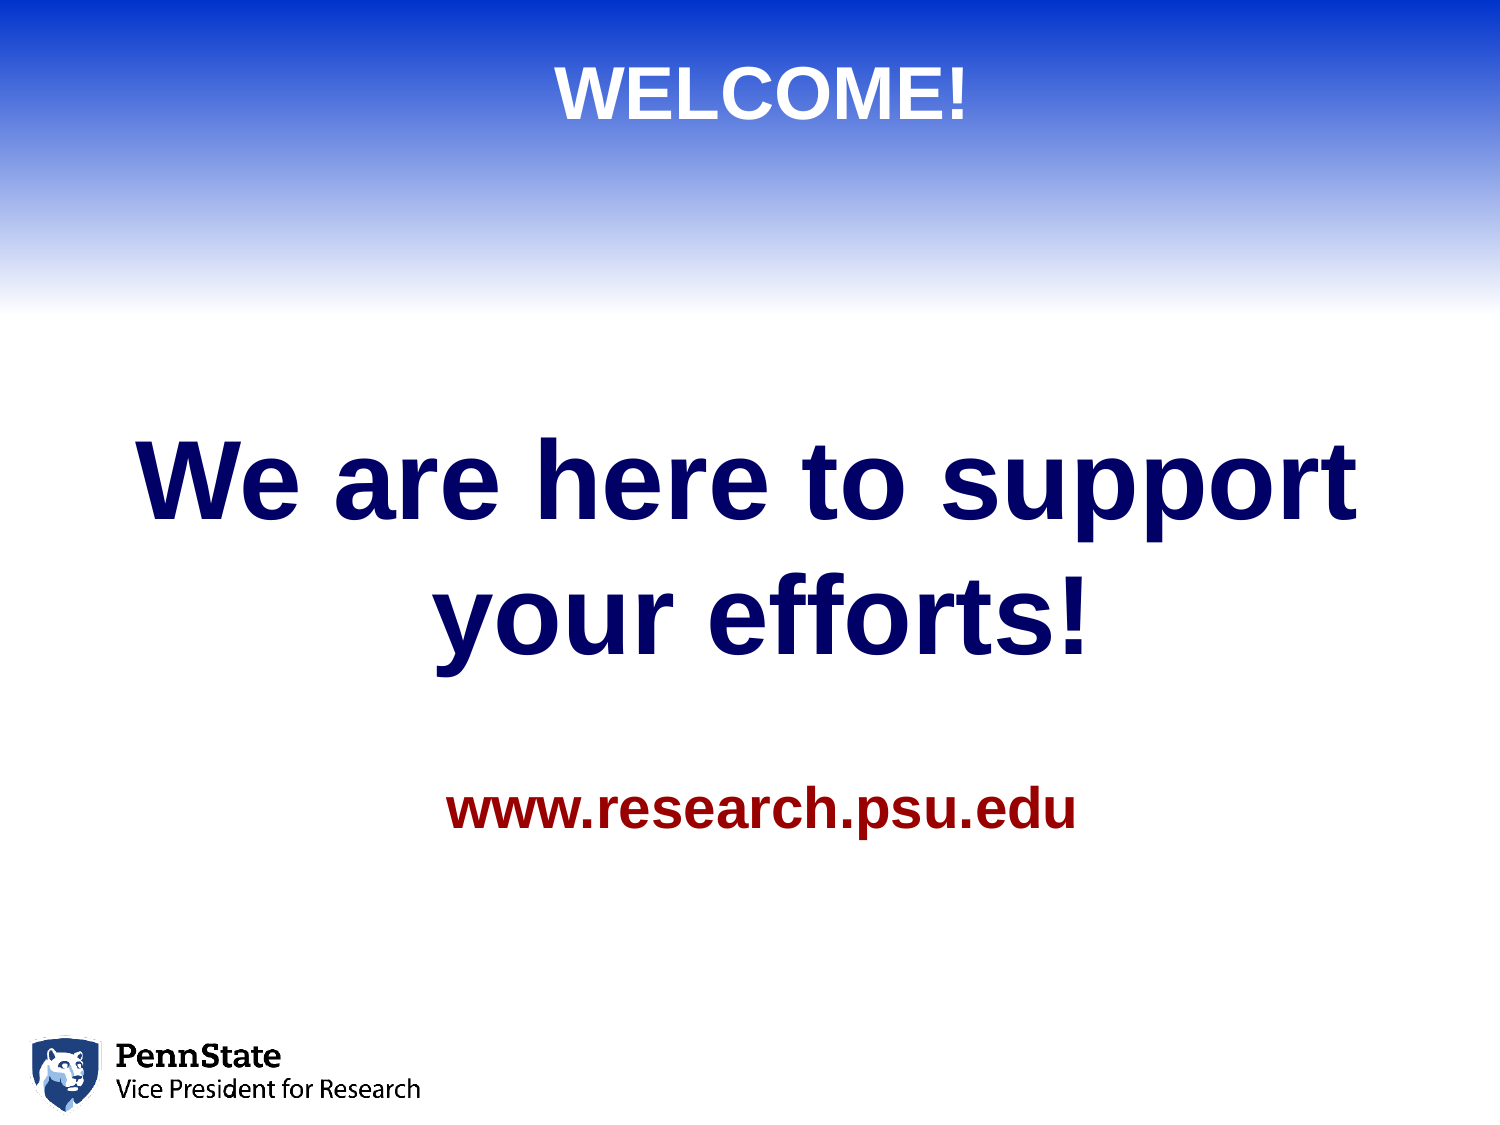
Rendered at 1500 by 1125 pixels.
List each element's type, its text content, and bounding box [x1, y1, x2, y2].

text_box www.research.psu.edu [431, 762, 1094, 848]
picture [24, 1025, 484, 1125]
text_box WELCOME! [12, 37, 1500, 143]
text_box We are here to support your efforts! [12, 399, 1500, 685]
